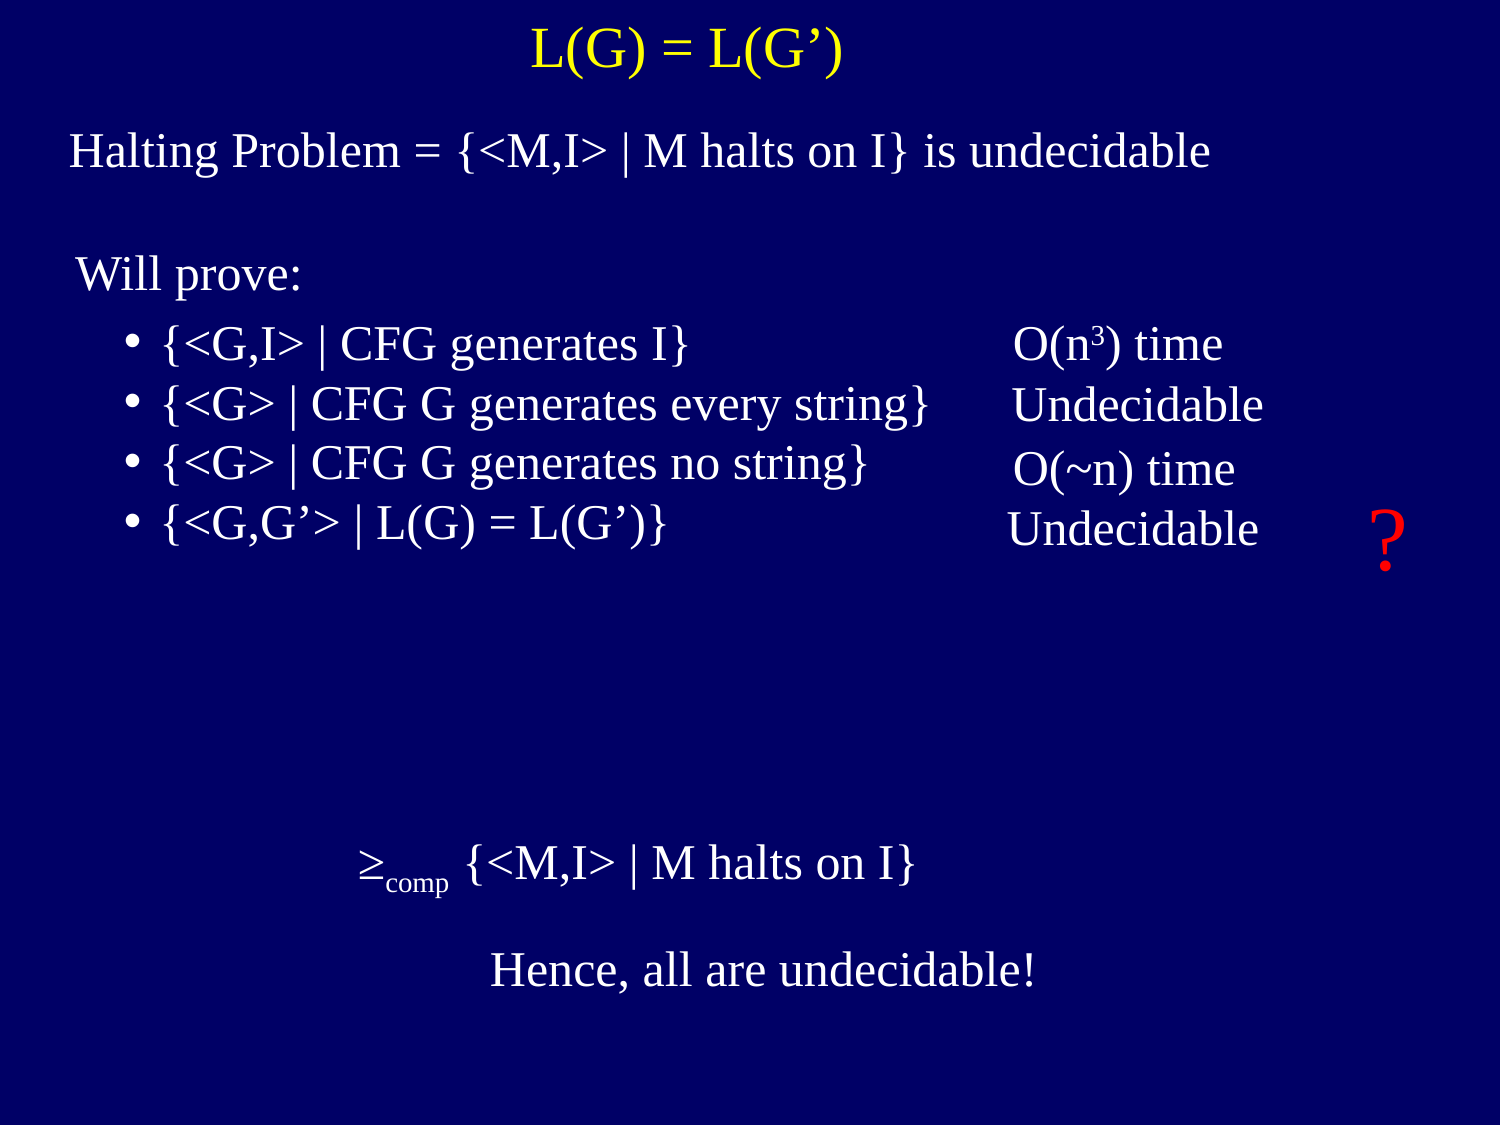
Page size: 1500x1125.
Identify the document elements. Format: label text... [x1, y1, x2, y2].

text_box ? [1352, 471, 1412, 597]
text_box Undecidable [996, 364, 1292, 440]
text_box O(~n) time [998, 427, 1294, 503]
text_box {<G,I> | CFG generates I} {<G> | CFG G generates every string} {<G> | CFG G generates no string} {<G,G’> | L(G) = L(G’)} [1288, 302, 1500, 558]
text_box Hence, all are undecidable! [203, 928, 1325, 1004]
text_box Will prove: [30, 232, 361, 308]
text_box L(G) = L(G’) [49, 0, 1325, 138]
text_box Halting Problem = {<M,I> | M halts on I} is undecidable [23, 110, 1447, 186]
text_box Undecidable [991, 488, 1288, 563]
text_box {<G,I> | CFG generates I} {<G> | CFG G generates every string} {<G> | CFG G generates no string} {<G,G’> | L(G) = L(G’)} [78, 302, 998, 558]
text_box O(n3) time [998, 302, 1294, 378]
text_box ≥comp {<M,I> | M halts on I} [312, 822, 1102, 906]
